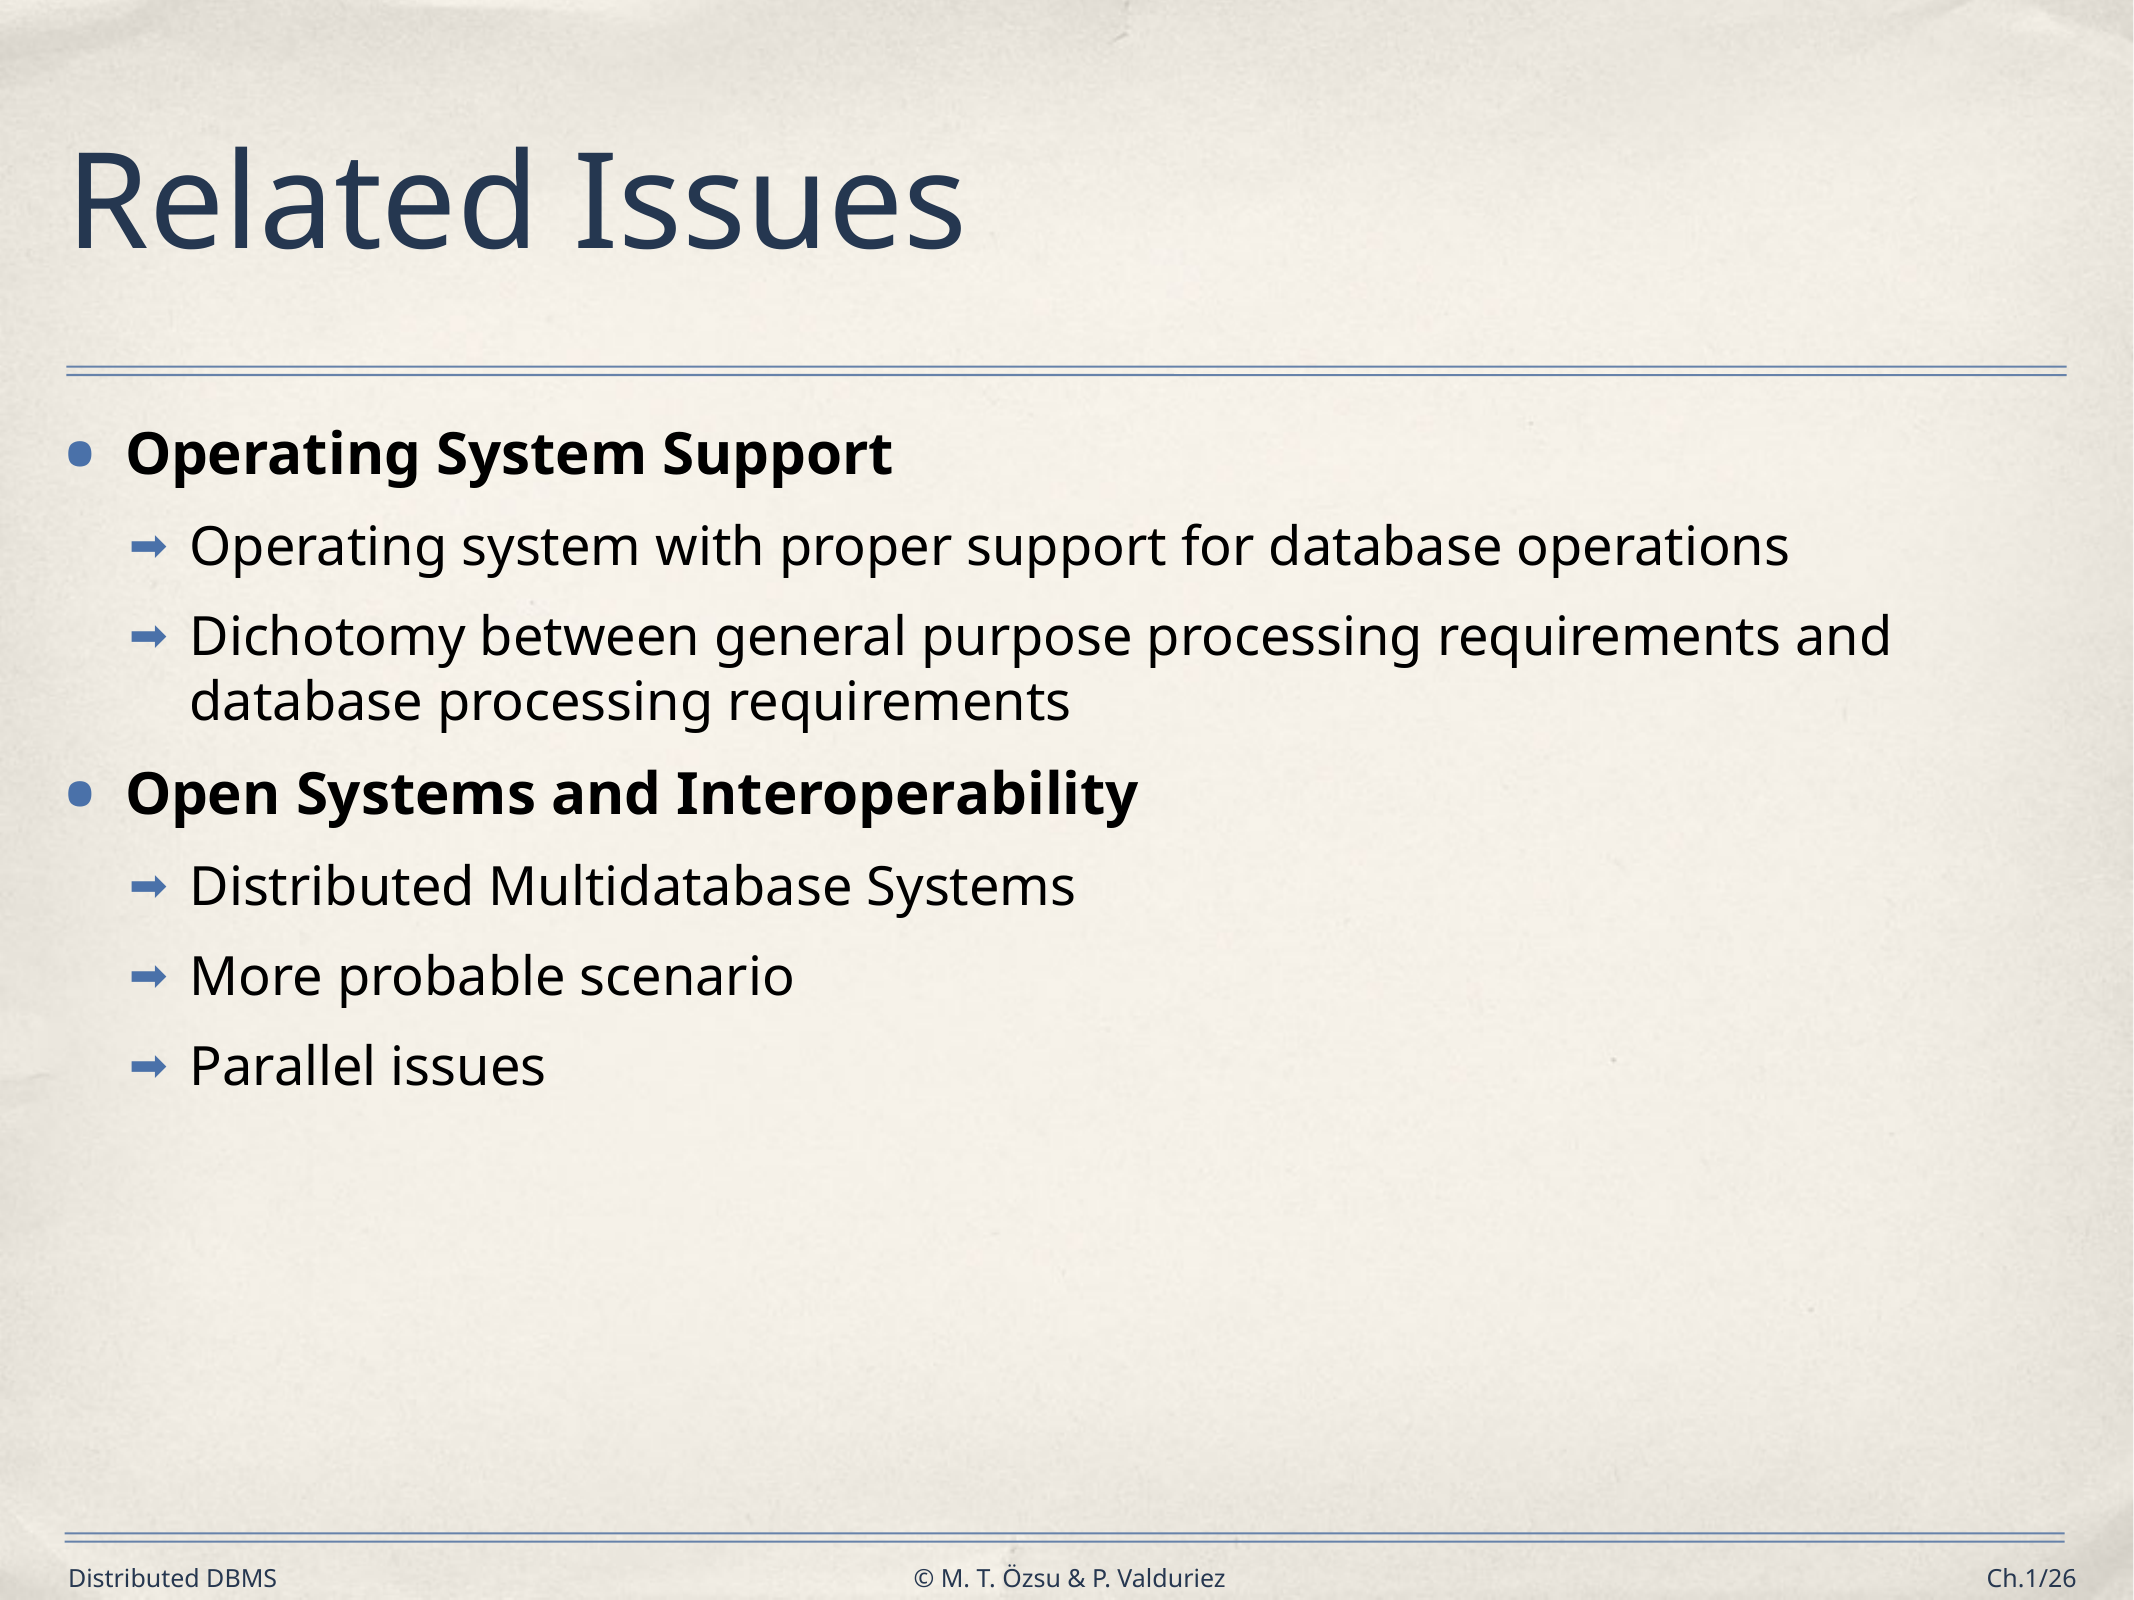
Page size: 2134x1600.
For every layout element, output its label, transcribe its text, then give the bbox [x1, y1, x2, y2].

picture [0, 0, 2134, 1600]
title Related Issues [58, 72, 2075, 338]
list Operating System Support Operating system with proper support for database operations Dichotomy between general purpose processing requirements and database processing requirements Open Systems and Interoperability Distributed Multidatabase Systems More probable scenario Parallel issues [56, 408, 2073, 1519]
